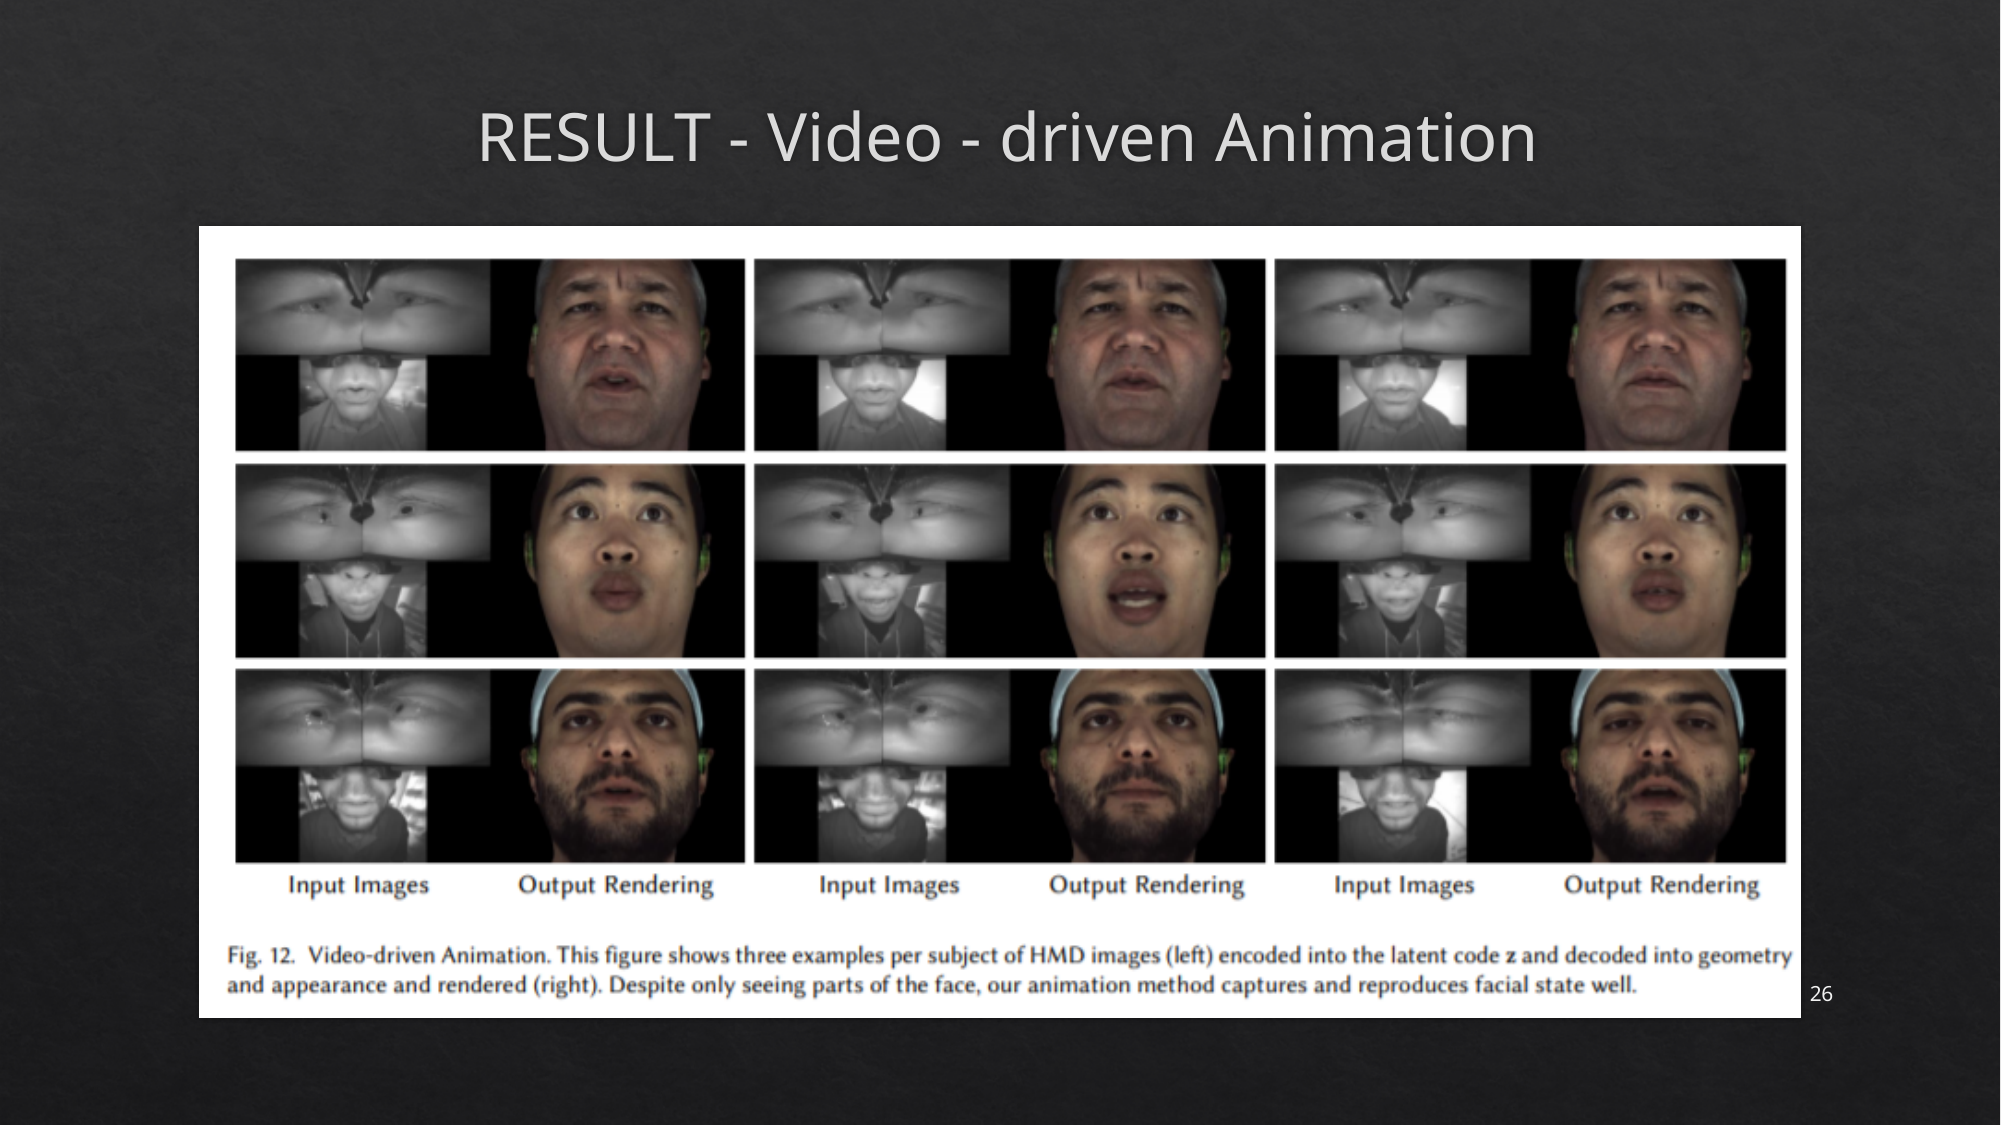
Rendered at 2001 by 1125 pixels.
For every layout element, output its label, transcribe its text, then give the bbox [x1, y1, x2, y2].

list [199, 226, 1801, 1019]
slide_number 26 [1807, 965, 1849, 1025]
title RESULT - Video - driven Animation [150, 54, 1850, 215]
